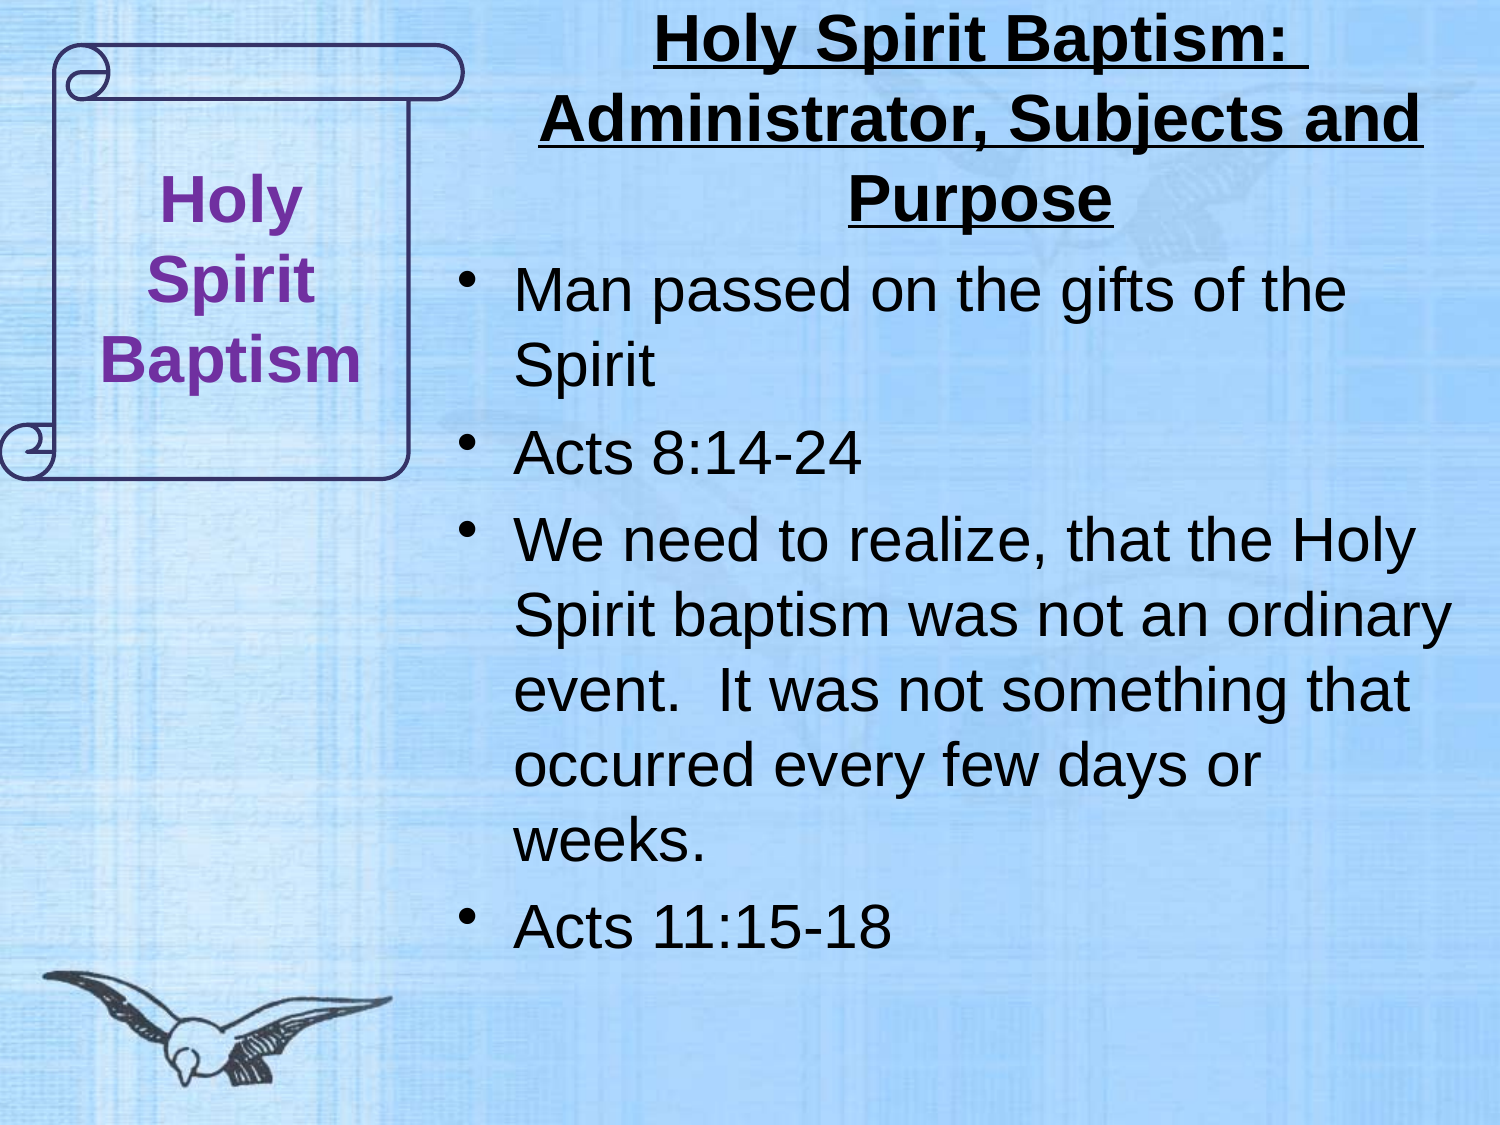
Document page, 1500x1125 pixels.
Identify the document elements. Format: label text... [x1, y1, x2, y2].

title Holy Spirit Baptism: Administrator, Subjects and Purpose [462, 29, 1499, 242]
picture [0, 0, 1500, 1125]
text_box Holy Spirit Baptism [0, 42, 465, 482]
list Man passed on the gifts of the Spirit Acts 8:14-24 We need to realize, that the Holy Spirit baptism was not an ordinary event. It was not something that occurred every few days or weeks. Acts 11:15-18 [441, 241, 1480, 1054]
